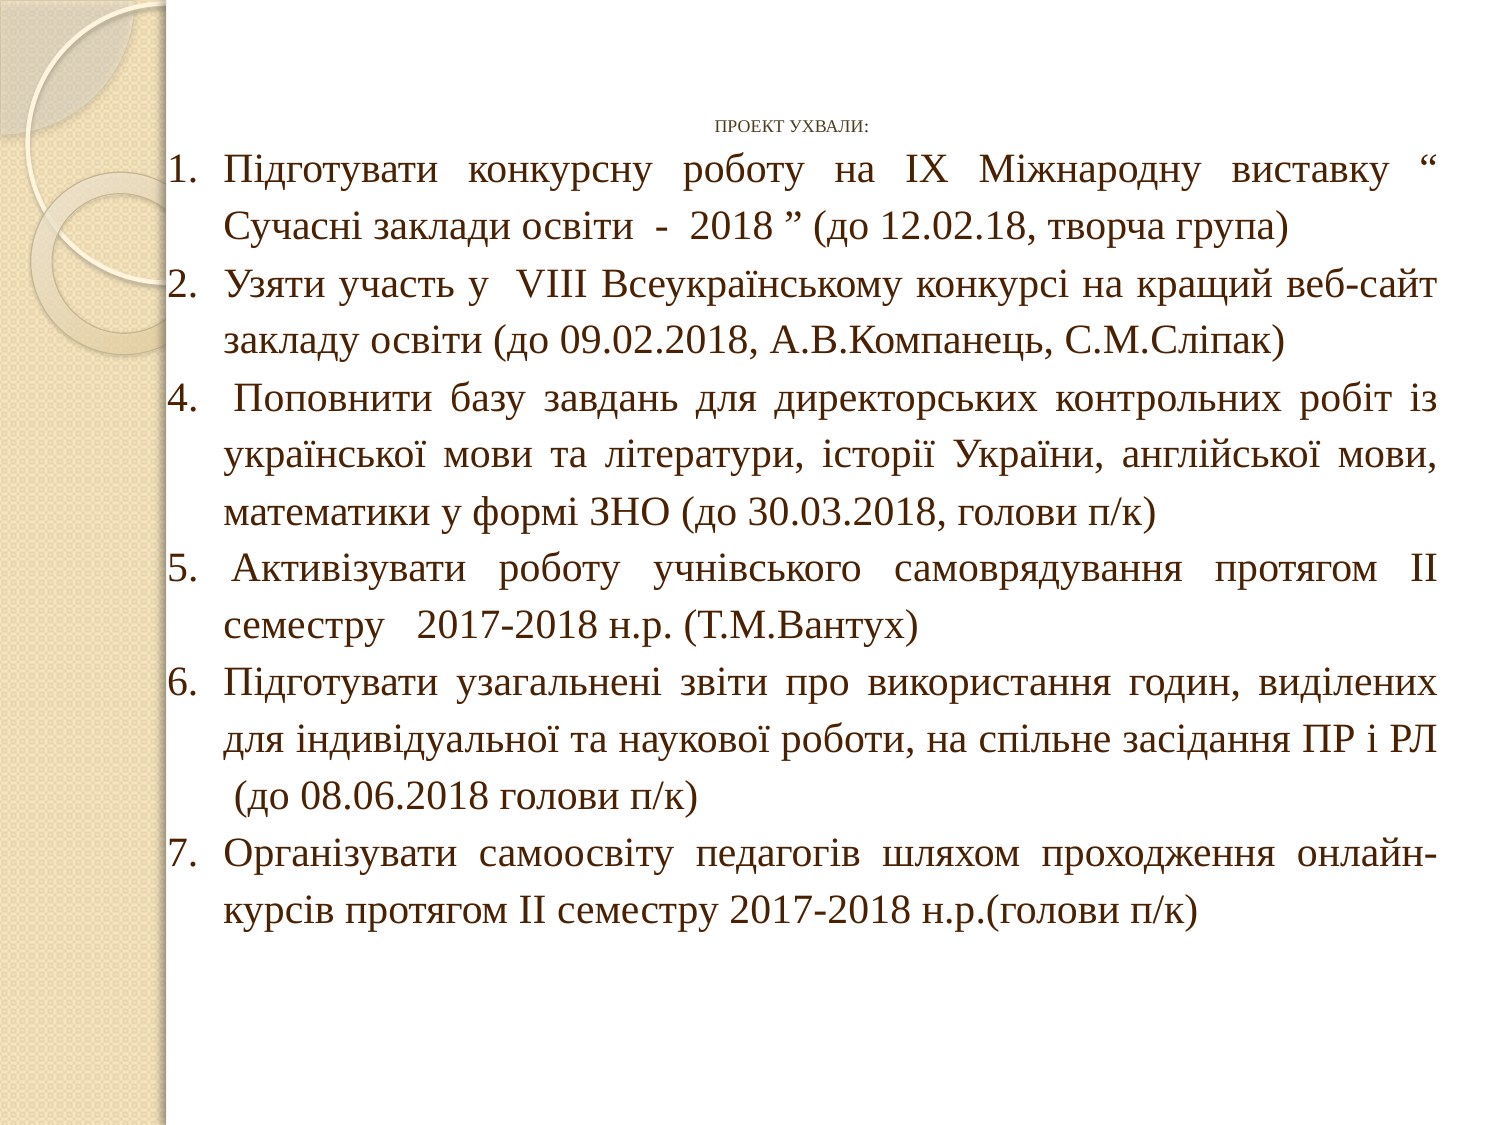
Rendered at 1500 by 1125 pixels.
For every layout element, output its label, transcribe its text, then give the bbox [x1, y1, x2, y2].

text_box Підготувати конкурсну роботу на ІХ Міжнародну виставку “ Сучасні заклади освіти - 2018 ” (до 12.02.18, творча група) Узяти участь у VІІІ Всеукраїнському конкурсі на кращий веб-сайт закладу освіти (до 09.02.2018, А.В.Компанець, С.М.Сліпак) 4. Поповнити базу завдань для директорських контрольних робіт із української мови та літератури, історії України, англійської мови, математики у формі ЗНО (до 30.03.2018, голови п/к) 5. Активізувати роботу учнівського самоврядування протягом ІІ семестру 2017-2018 н.р. (Т.М.Вантух) Підготувати узагальнені звіти про використання годин, виділених для індивідуальної та наукової роботи, на спільне засідання ПР і РЛ (до 08.06.2018 голови п/к) Організувати самоосвіту педагогів шляхом проходження онлайн-курсів протягом ІІ семестру 2017-2018 н.р.(голови п/к) [152, 81, 1454, 1125]
